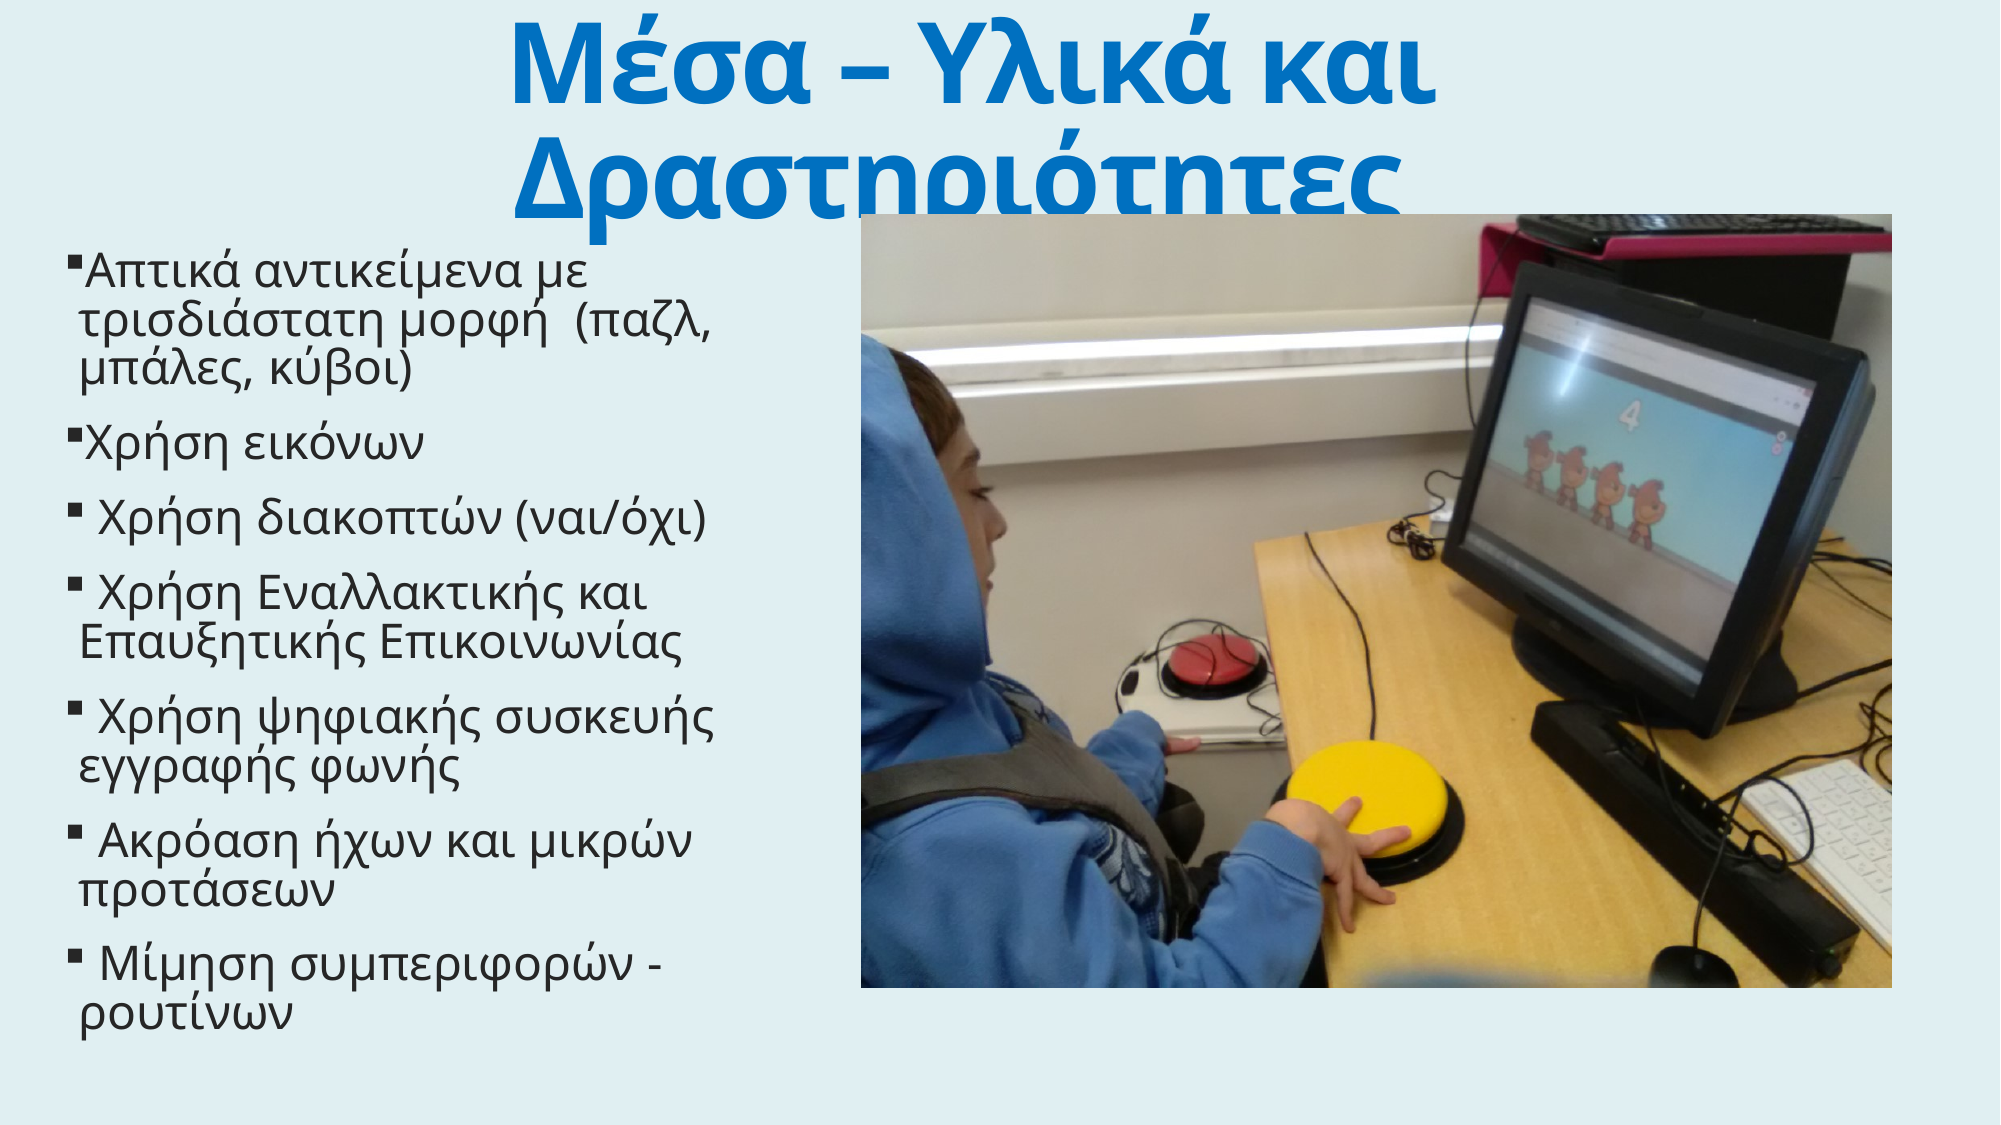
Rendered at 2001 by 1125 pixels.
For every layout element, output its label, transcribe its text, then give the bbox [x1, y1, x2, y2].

title Μέσα – Υλικά και Δραστηριότητες [87, 39, 1855, 215]
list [861, 214, 1892, 988]
list Απτικά αντικείμενα με τρισδιάστατη μορφή (παζλ, μπάλες, κύβοι) Χρήση εικόνων Χρήση διακοπτών (ναι/όχι) Χρήση Εναλλακτικής και Επαυξητικής Επικοινωνίας Χρήση ψηφιακής συσκευής εγγραφής φωνής Ακρόαση ήχων και μικρών προτάσεων Μίμηση συμπεριφορών - ρουτίνων [49, 240, 834, 1055]
